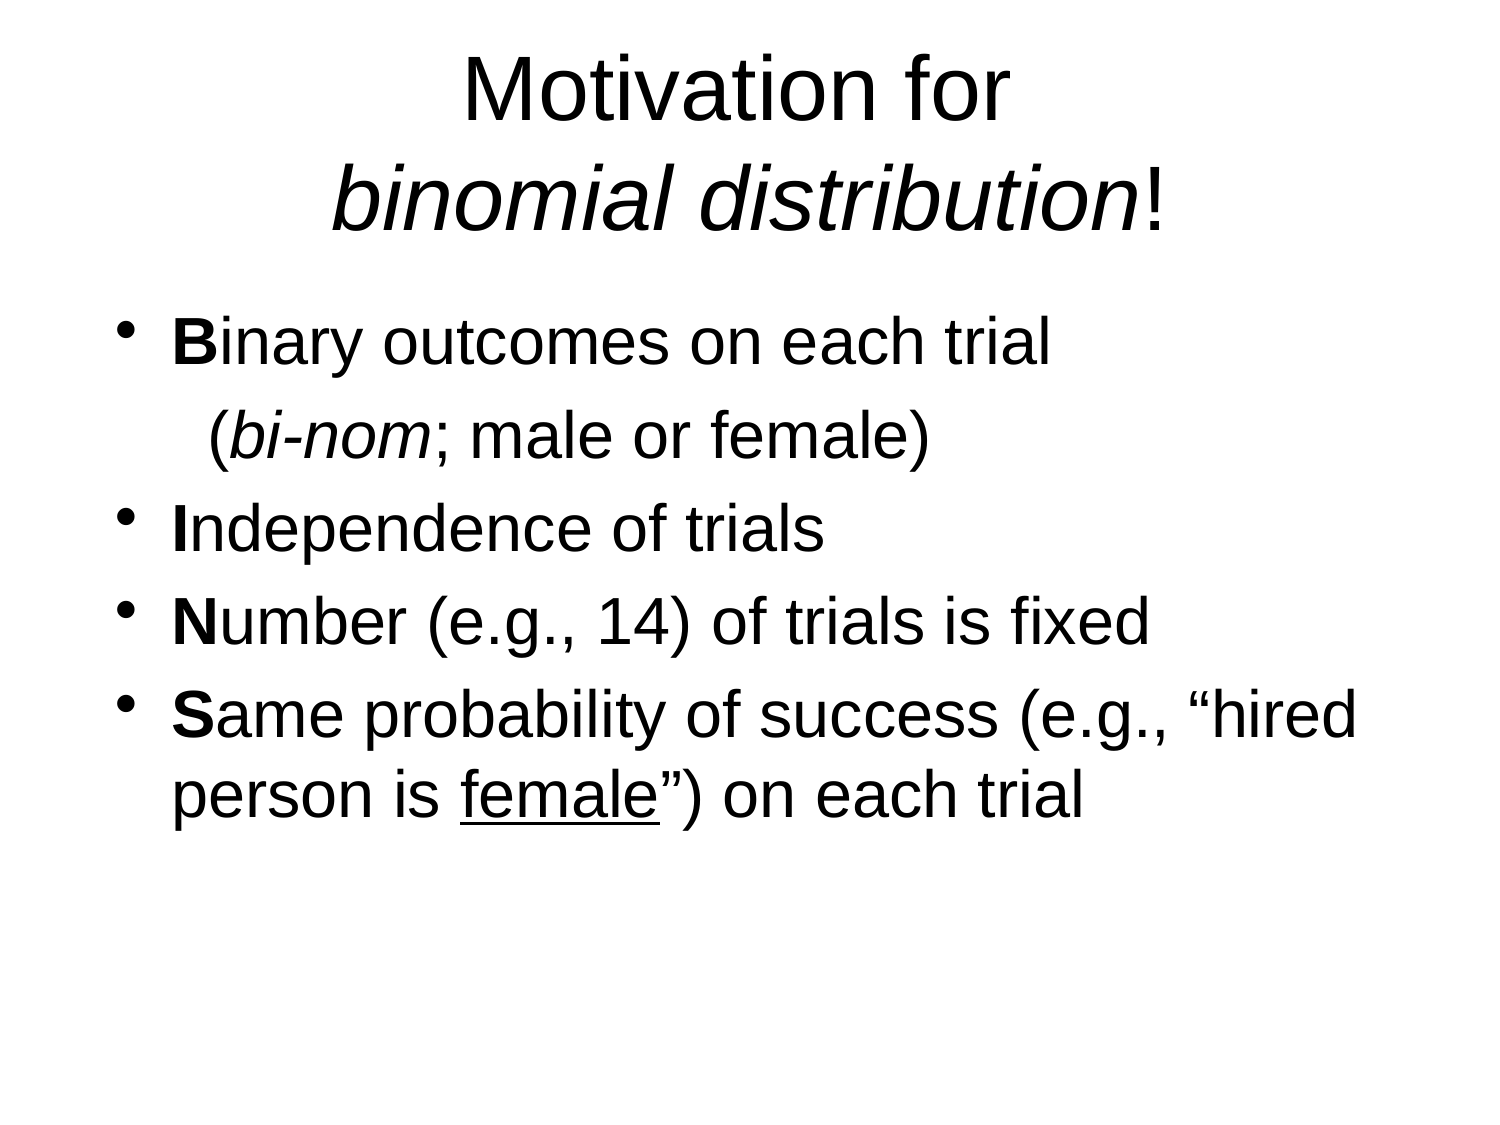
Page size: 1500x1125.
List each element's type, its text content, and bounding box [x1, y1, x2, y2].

list Binary outcomes on each trial (bi-nom; male or female) Independence of trials Number (e.g., 14) of trials is fixed Same probability of success (e.g., “hired person is female”) on each trial [99, 290, 1450, 1033]
title Motivation for binomial distribution! [75, 45, 1425, 233]
